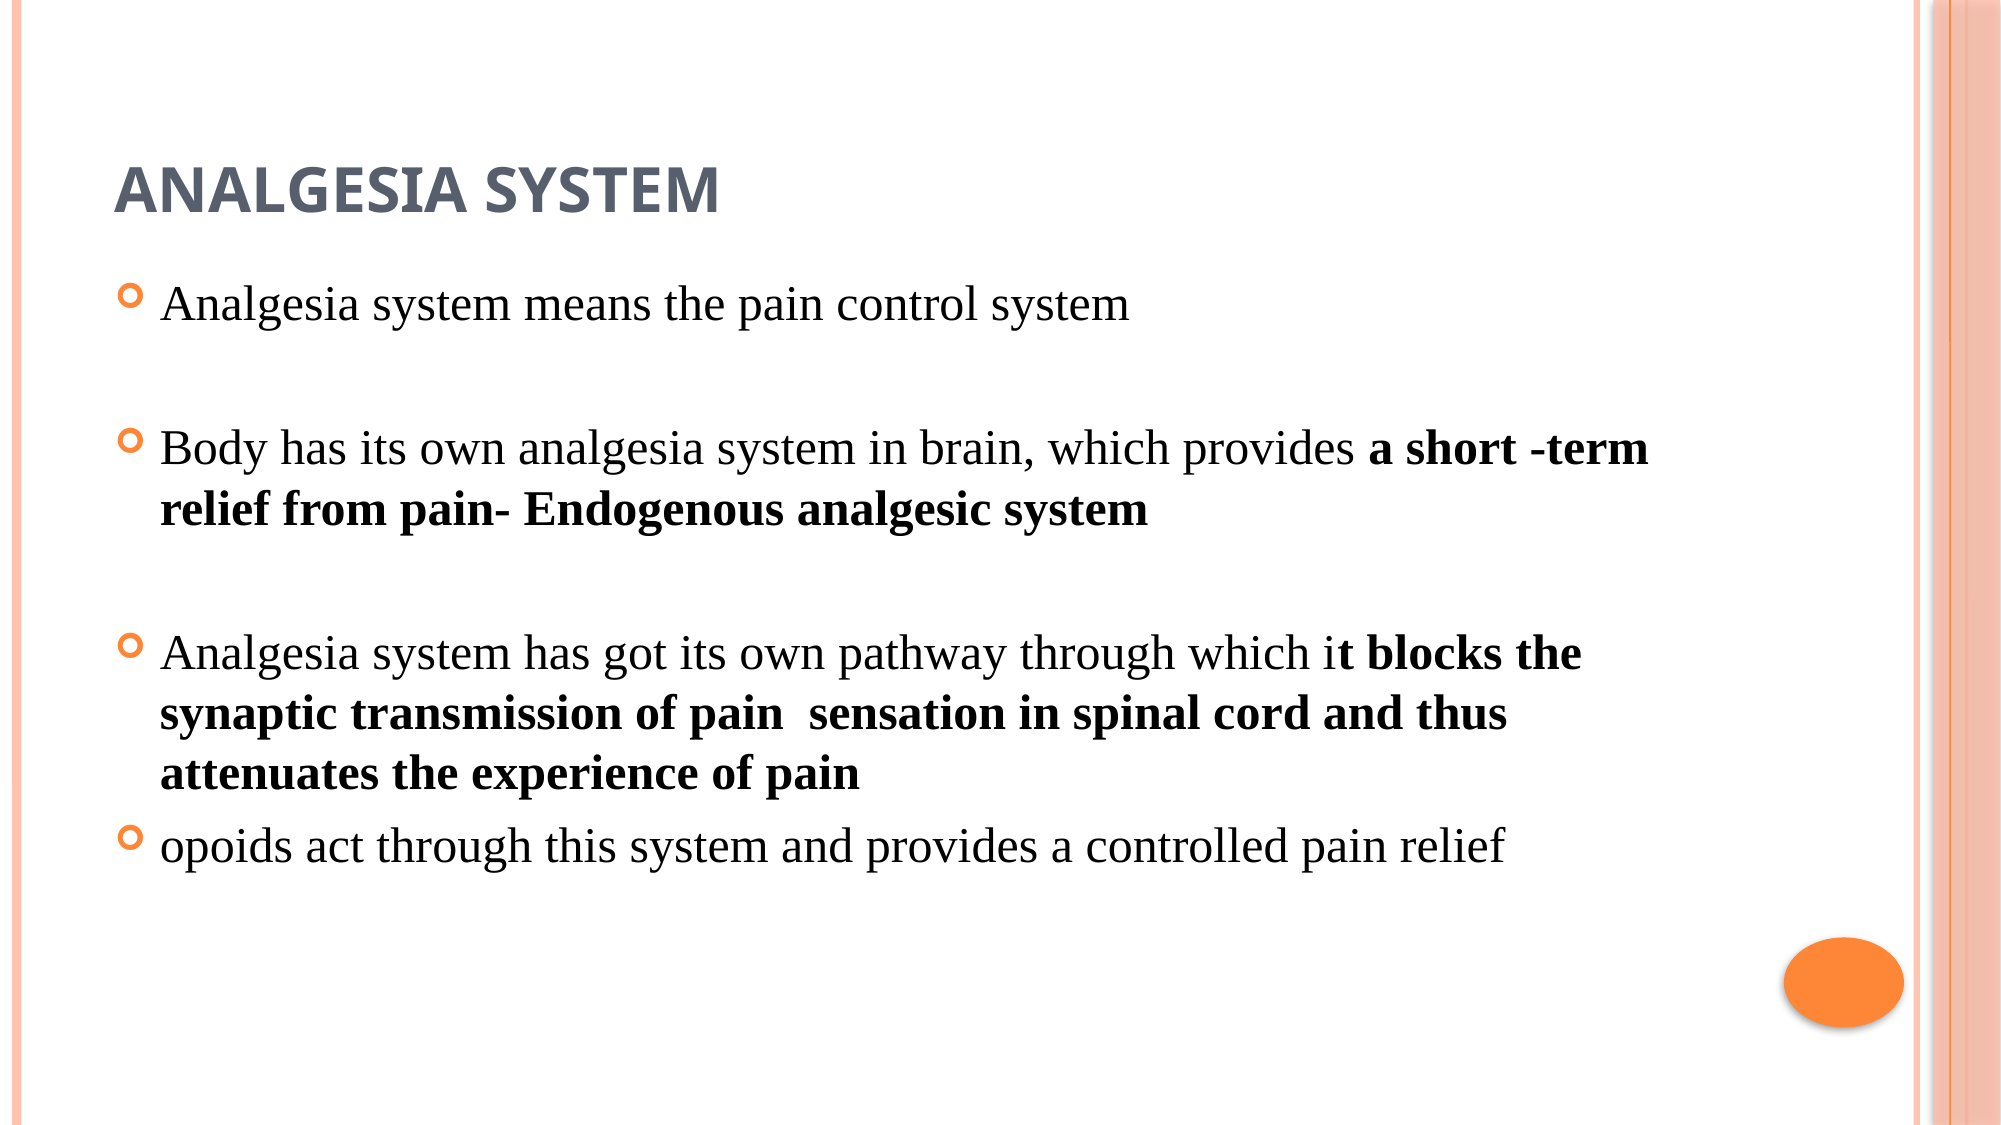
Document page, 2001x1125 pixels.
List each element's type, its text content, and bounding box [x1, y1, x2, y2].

list Analgesia system means the pain control system Body has its own analgesia system in brain, which provides a short -term relief from pain- Endogenous analgesic system Analgesia system has got its own pathway through which it blocks the synaptic transmission of pain sensation in spinal cord and thus attenuates the experience of pain opoids act through this system and provides a controlled pain relief [99, 262, 1734, 1062]
title Analgesia system [99, 45, 1734, 233]
